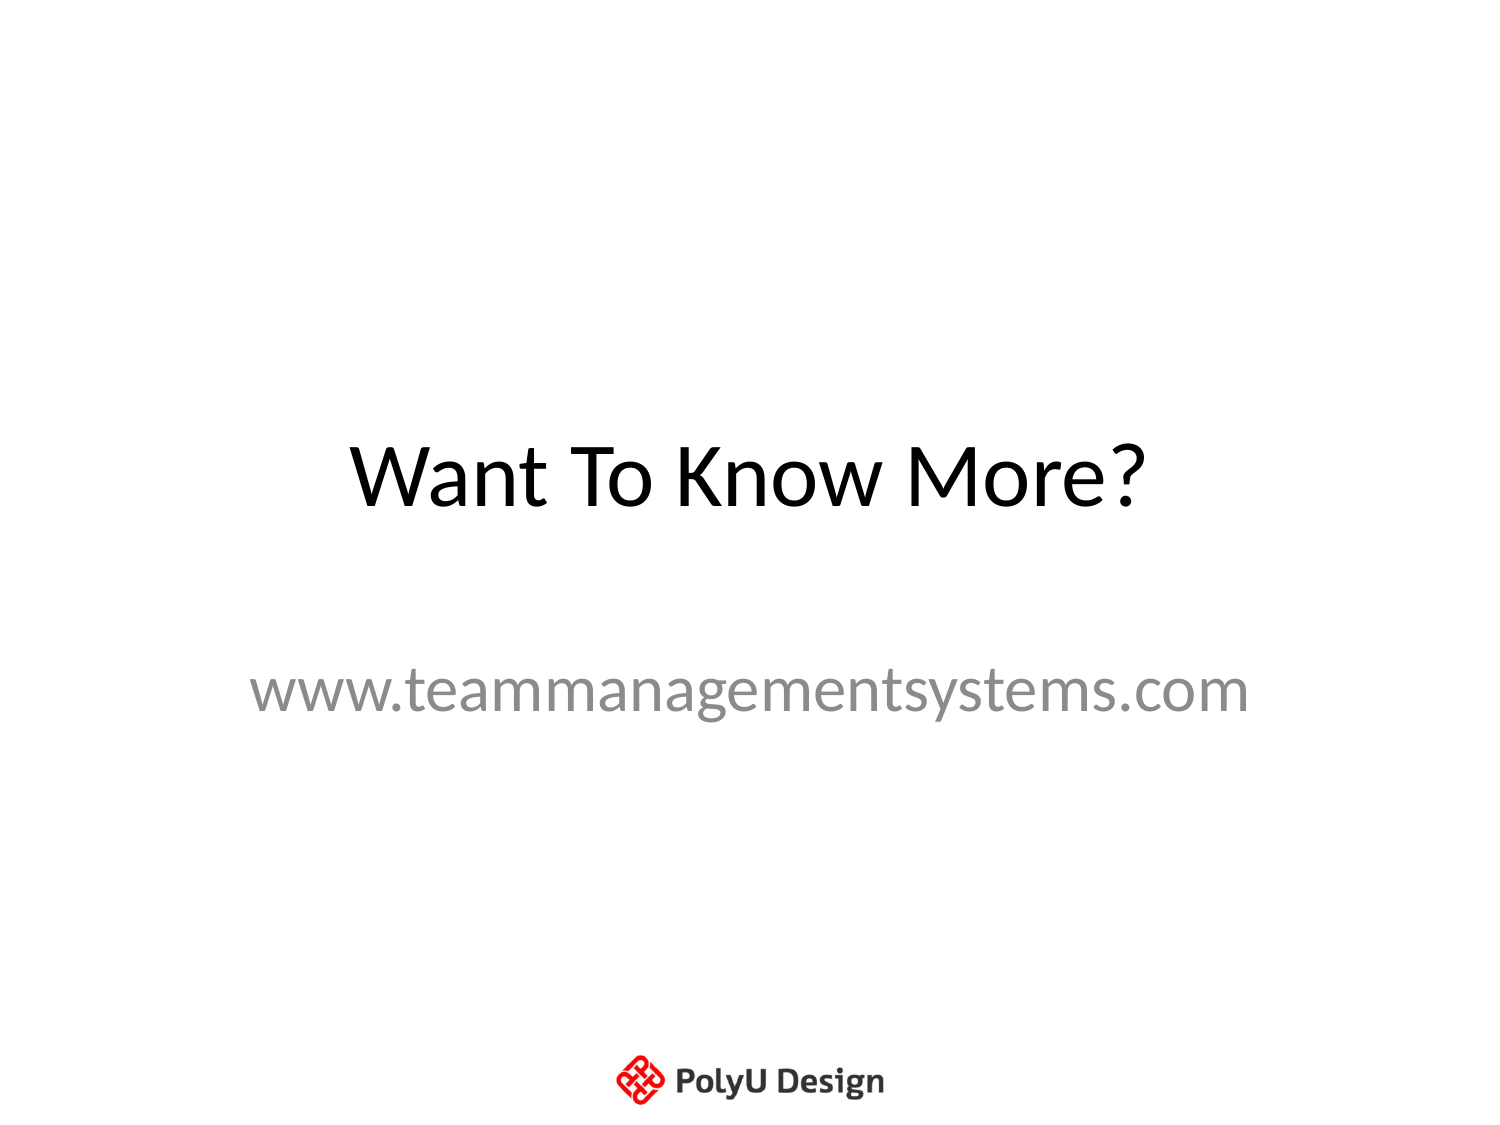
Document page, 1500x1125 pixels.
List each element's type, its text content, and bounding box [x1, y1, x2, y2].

subtitle www.teammanagementsystems.com [225, 637, 1275, 925]
title Want To Know More? [112, 349, 1388, 591]
picture [601, 1049, 899, 1113]
